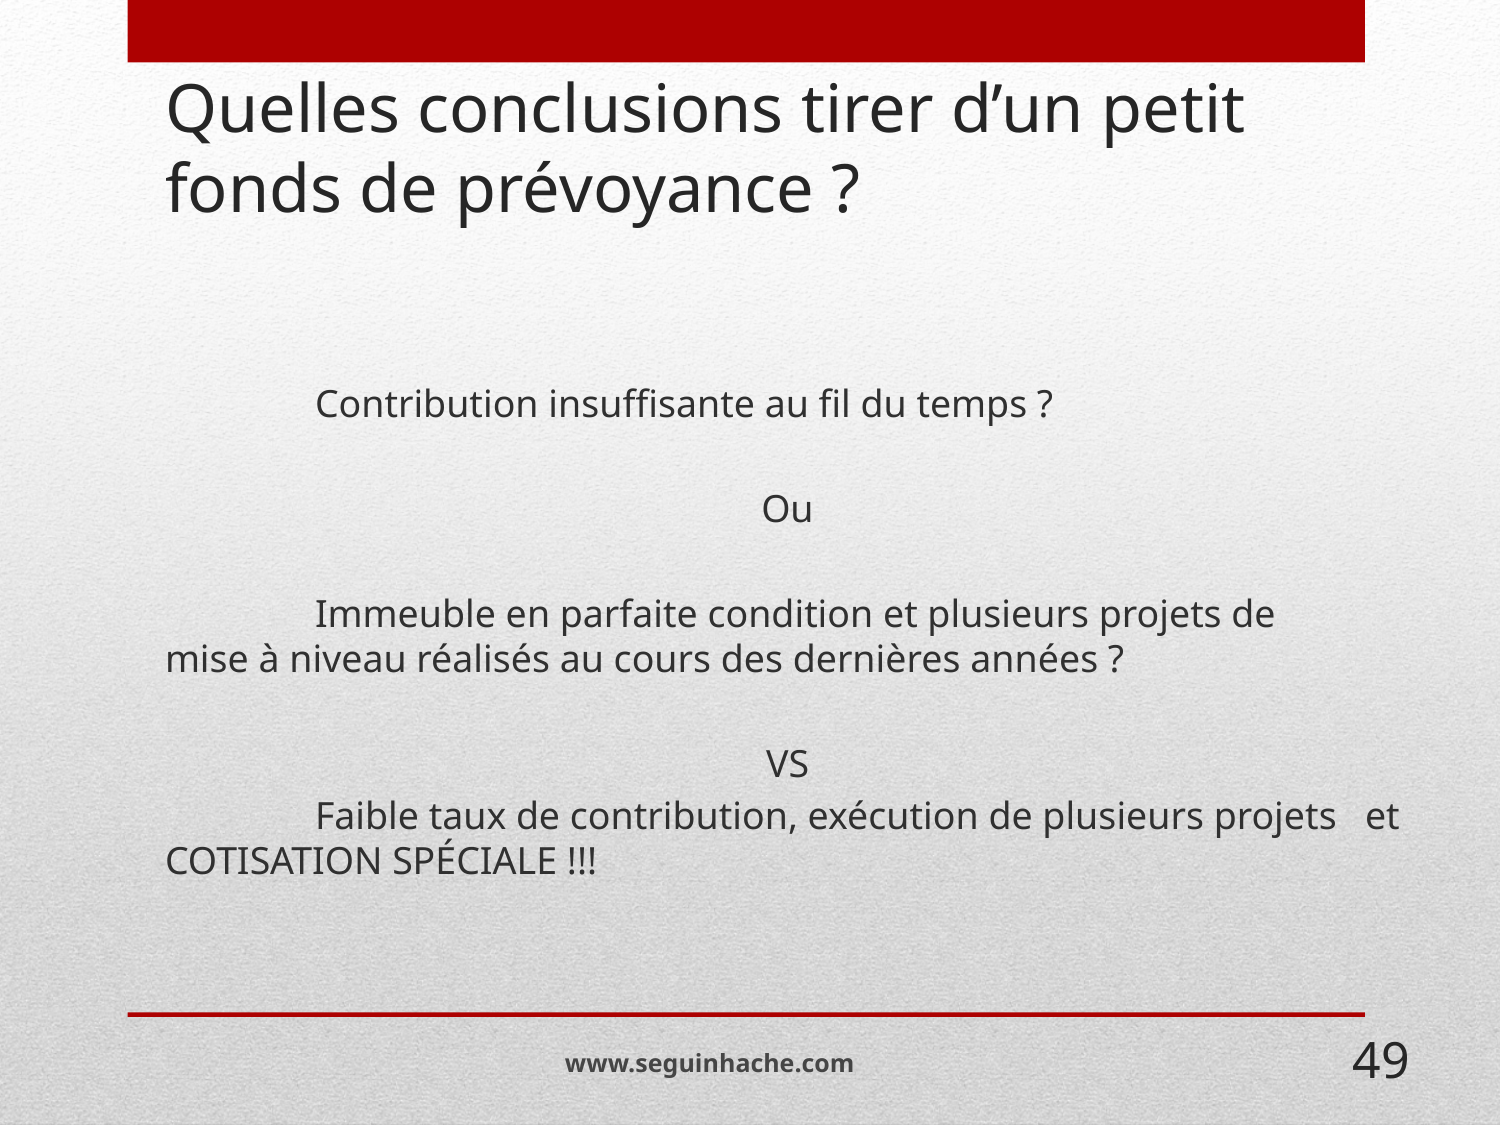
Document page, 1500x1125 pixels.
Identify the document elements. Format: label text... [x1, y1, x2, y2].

slide_number 49 [1112, 1025, 1425, 1100]
footer www.seguinhache.com [549, 1025, 1038, 1100]
list Contribution insuffisante au fil du temps ? Ou Immeuble en parfaite condition et plusieurs projets de mise à niveau réalisés au cours des dernières années ? VS Faible taux de contribution, exécution de plusieurs projets et COTISATION SPÉCIALE !!! [150, 262, 1425, 1000]
title Quelles conclusions tirer d’un petit fonds de prévoyance ? [150, 45, 1425, 234]
